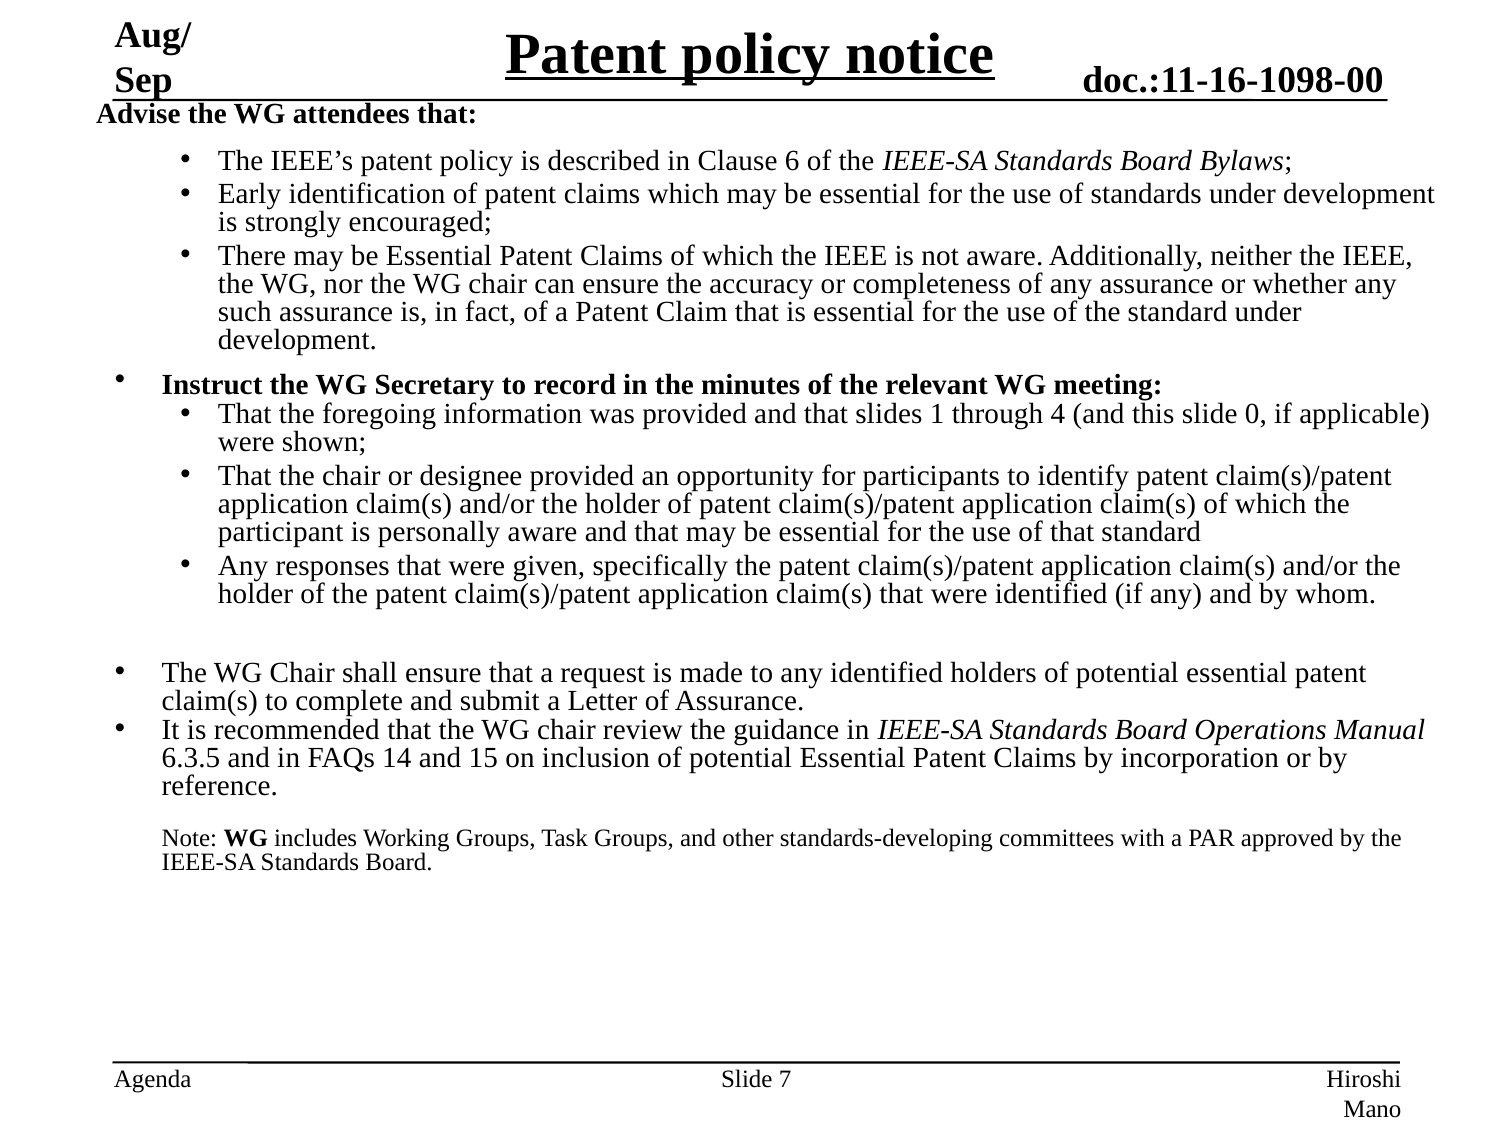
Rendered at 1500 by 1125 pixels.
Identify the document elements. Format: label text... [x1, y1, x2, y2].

slide_number Slide 7 [712, 1061, 800, 1093]
footer Hiroshi Mano (KDTI) [1324, 1061, 1402, 1093]
text_box [62, 137, 1450, 1050]
text_box [112, 0, 1388, 137]
slide_number Aug/Sep [114, 54, 245, 101]
list Advise the WG attendees that: The IEEE’s patent policy is described in Clause 6 of the IEEE-SA Standards Board Bylaws; Early identification of patent claims which may be essential for the use of standards under development is strongly encouraged; There may be Essential Patent Claims of which the IEEE is not aware. Additionally, neither the IEEE, the WG, nor the WG chair can ensure the accuracy or completeness of any assurance or whether any such assurance is, in fact, of a Patent Claim that is essential for the use of the standard under development. Instruct the WG Secretary to record in the minutes of the relevant WG meeting: That the foregoing information was provided and that slides 1 through 4 (and this slide 0, if applicable) were shown; That the chair or designee provided an opportunity for participants to identify patent claim(s)/patent application claim(s) and/or the holder of patent claim(s)/patent application claim(s) of which the participant is personally aware and that may be essential for the use of that standard Any responses that were given, specifically the patent claim(s)/patent application claim(s) and/or the holder of the patent claim(s)/patent application claim(s) that were identified (if any) and by whom. The WG Chair shall ensure that a request is made to any identified holders of potential essential patent claim(s) to complete and submit a Letter of Assurance. It is recommended that the WG chair review the guidance in IEEE-SA Standards Board Operations Manual 6.3.5 and in FAQs 14 and 15 on inclusion of potential Essential Patent Claims by incorporation or by reference. Note: WG includes Working Groups, Task Groups, and other standards-developing committees with a PAR approved by the IEEE-SA Standards Board. [24, 87, 1463, 1063]
